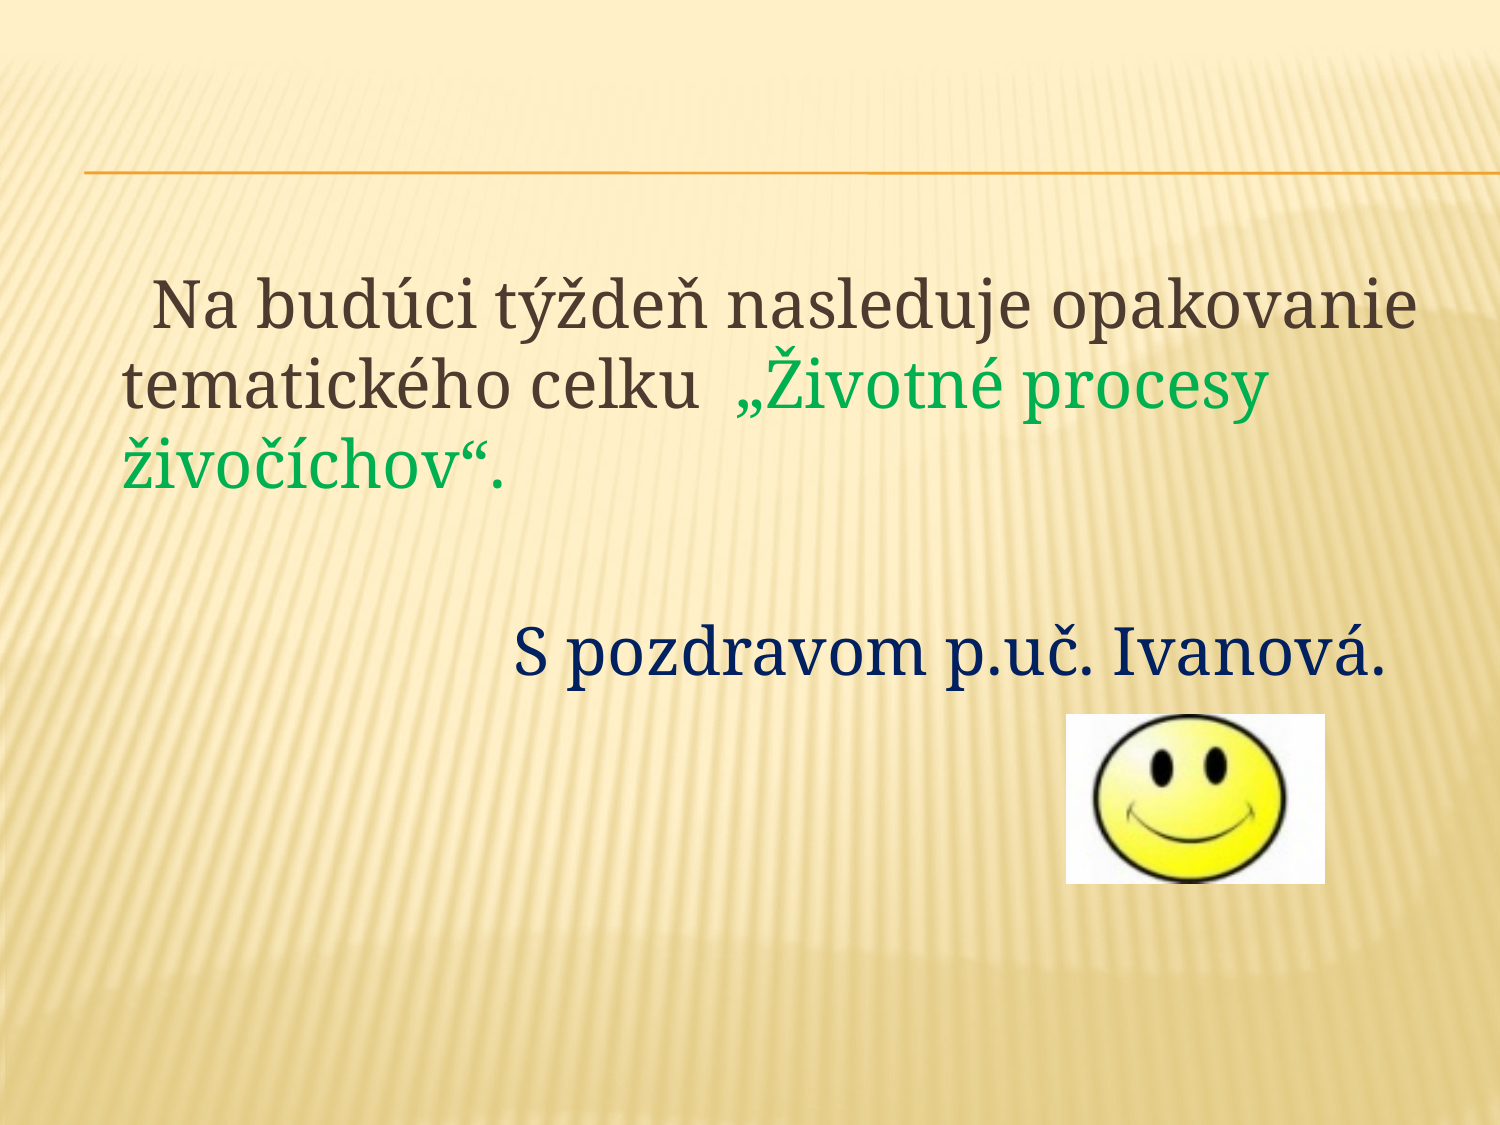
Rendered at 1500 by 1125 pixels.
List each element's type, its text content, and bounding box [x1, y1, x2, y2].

list Na budúci týždeň nasleduje opakovanie tematického celku „Životné procesy živočíchov“. S pozdravom p.uč. Ivanová. [50, 254, 1475, 998]
picture [1066, 714, 1325, 884]
